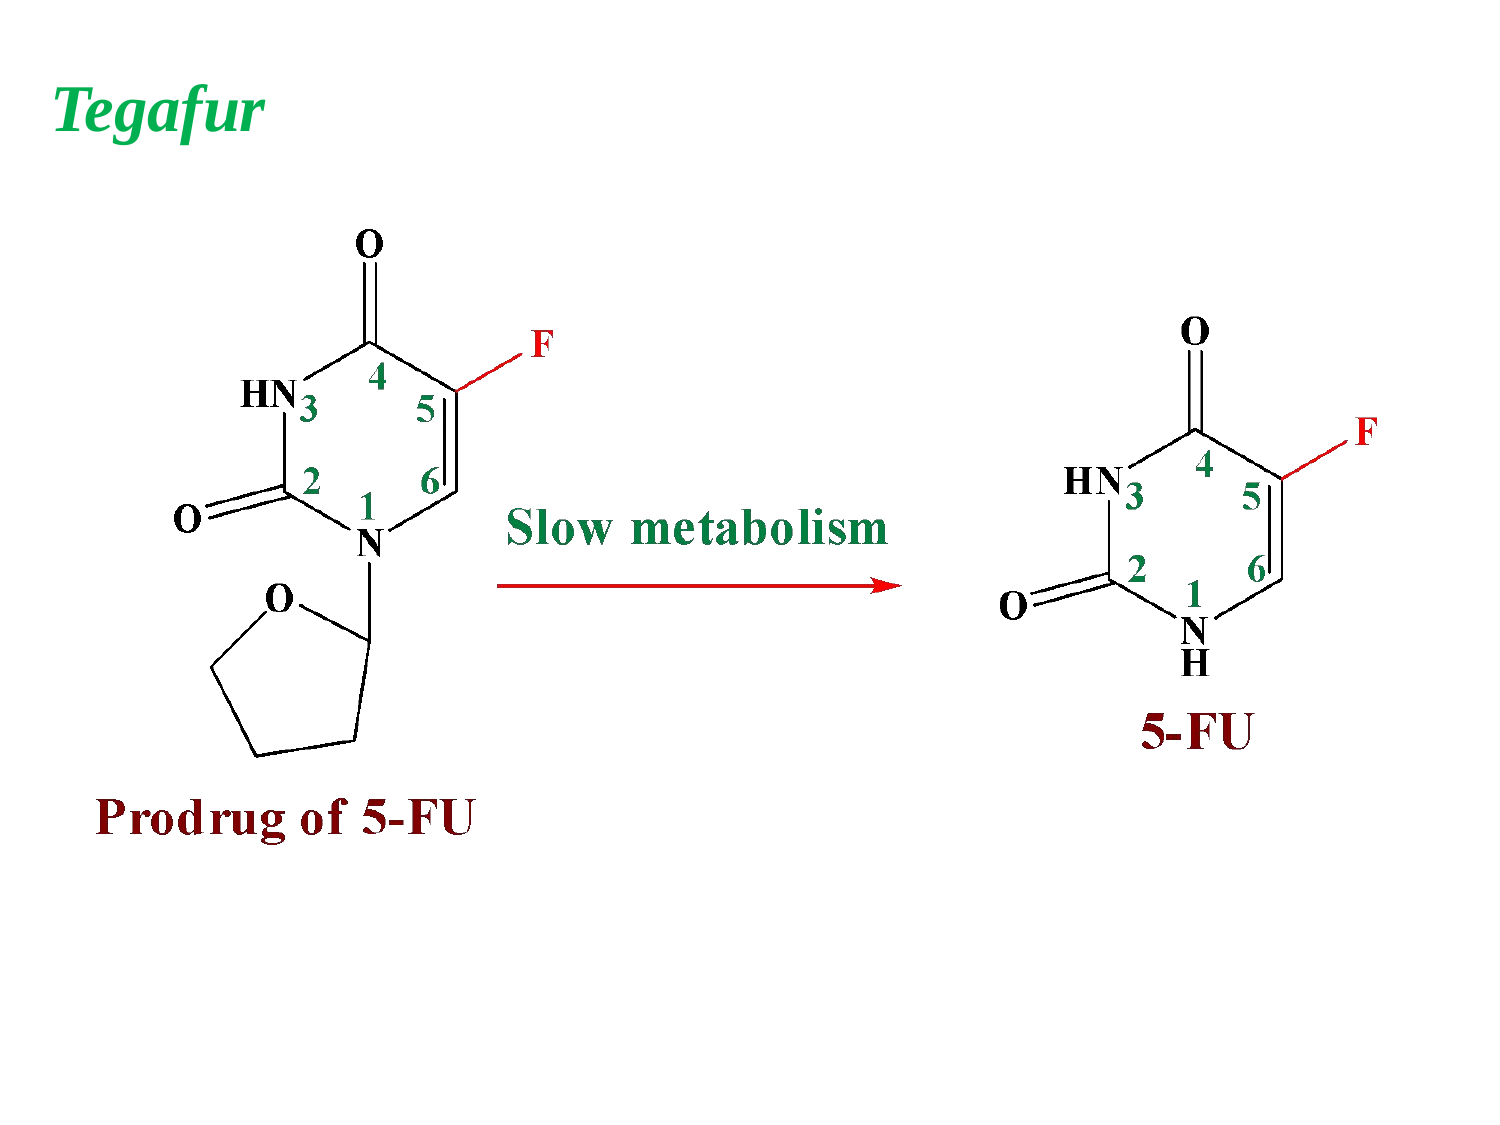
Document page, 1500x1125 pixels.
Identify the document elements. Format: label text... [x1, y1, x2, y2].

title Tegafur [50, 62, 463, 253]
text_box [87, 224, 1381, 851]
